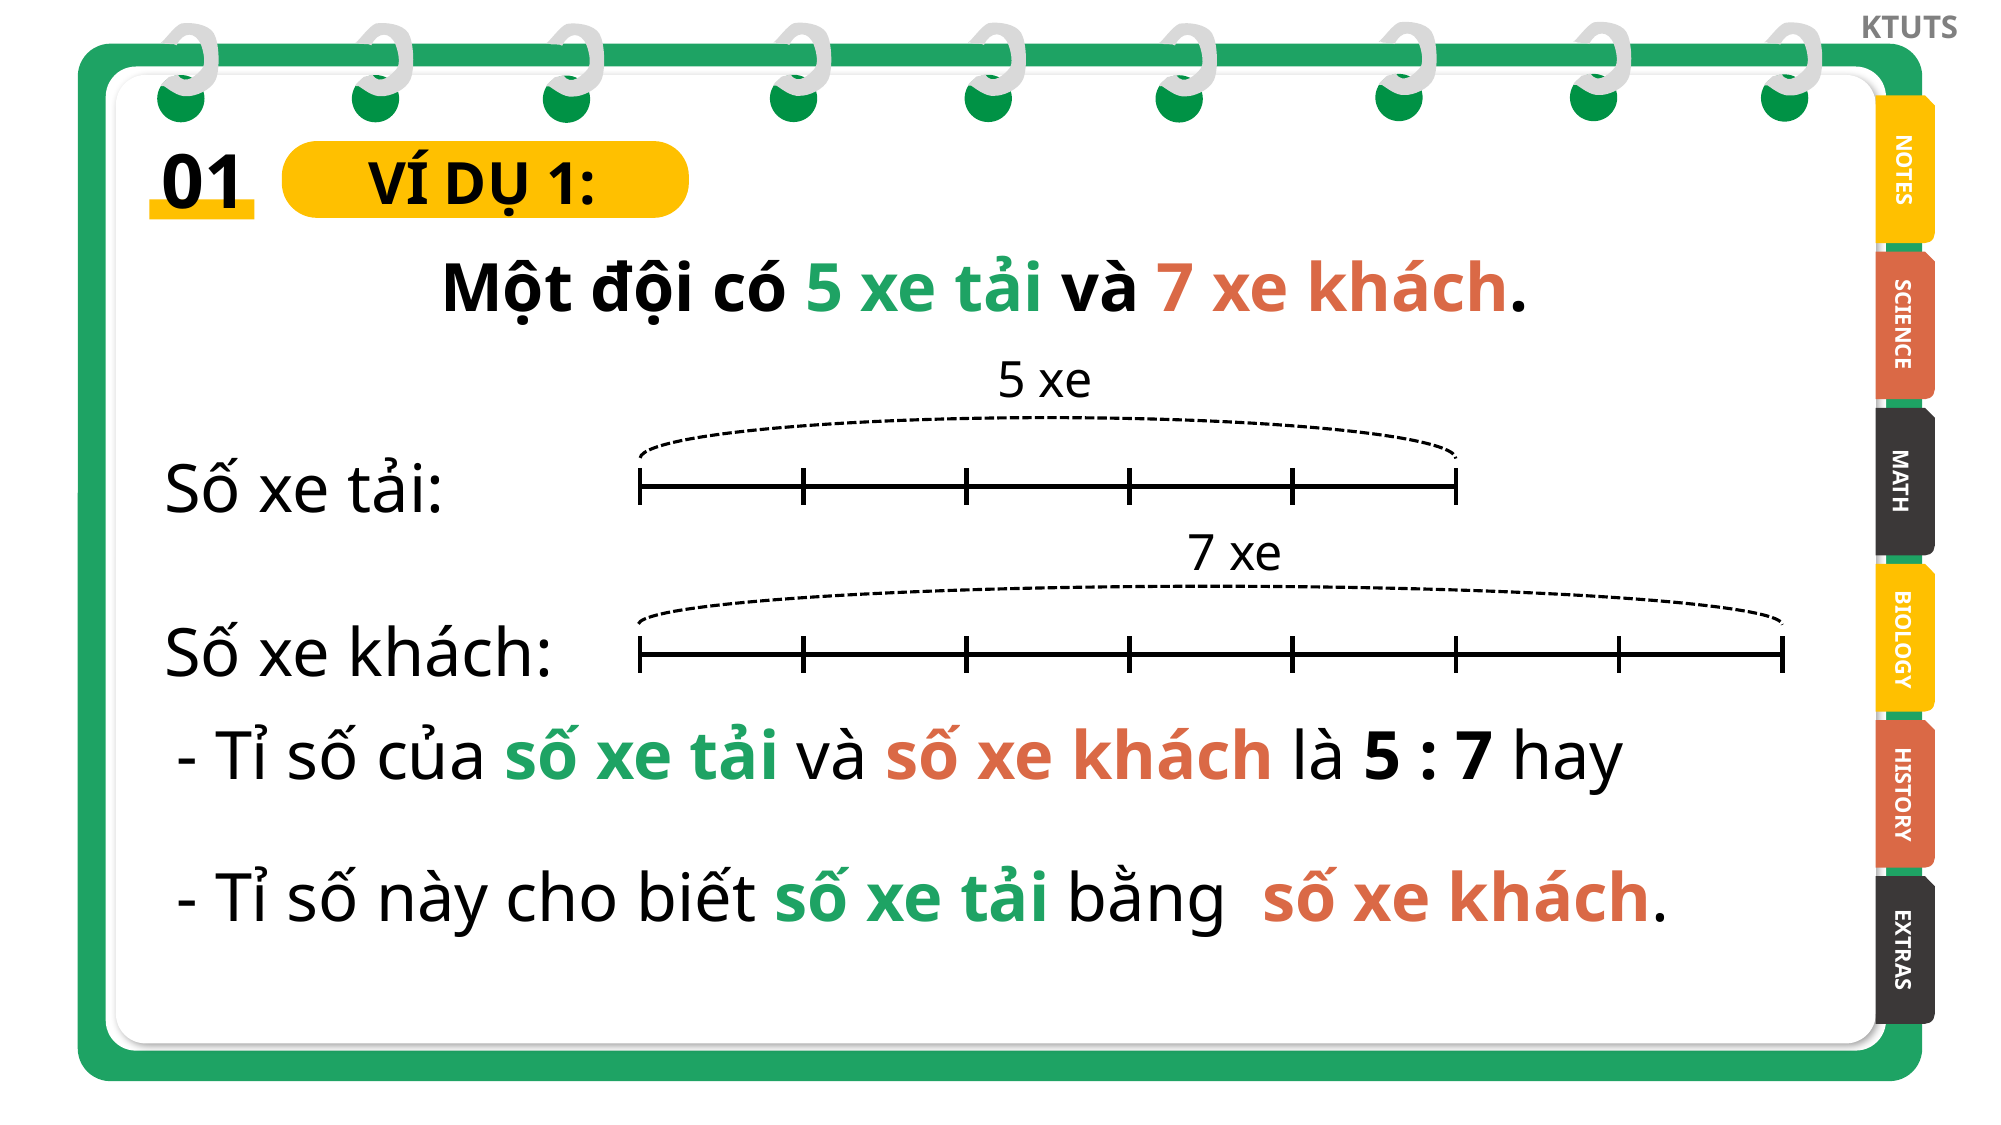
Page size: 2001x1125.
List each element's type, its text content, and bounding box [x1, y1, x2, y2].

text_box MATH [1880, 404, 1923, 559]
text_box Số xe khách: [149, 602, 653, 698]
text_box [1129, 468, 1292, 506]
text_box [640, 636, 803, 674]
text_box 7 xe [1173, 513, 1305, 589]
text_box Một đội có 5 xe tải và 7 xe khách. [425, 237, 1634, 333]
text_box 5 xe [982, 339, 1114, 415]
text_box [146, 126, 689, 233]
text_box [1619, 636, 1783, 674]
text_box BIOLOGY [1883, 562, 1925, 717]
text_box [1455, 636, 1619, 674]
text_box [966, 468, 1129, 506]
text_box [803, 468, 966, 506]
text_box SCIENCE [1883, 247, 1925, 402]
text_box [638, 585, 1783, 625]
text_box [1292, 468, 1456, 506]
text_box [639, 417, 1457, 459]
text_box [1129, 636, 1292, 674]
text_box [1292, 636, 1455, 674]
text_box EXTRAS [1883, 873, 1925, 1027]
text_box Số xe tải: [149, 438, 501, 534]
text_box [640, 468, 803, 506]
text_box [966, 636, 1129, 674]
text_box HISTORY [1883, 717, 1925, 872]
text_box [803, 636, 966, 674]
text_box NOTES [1884, 93, 1926, 247]
